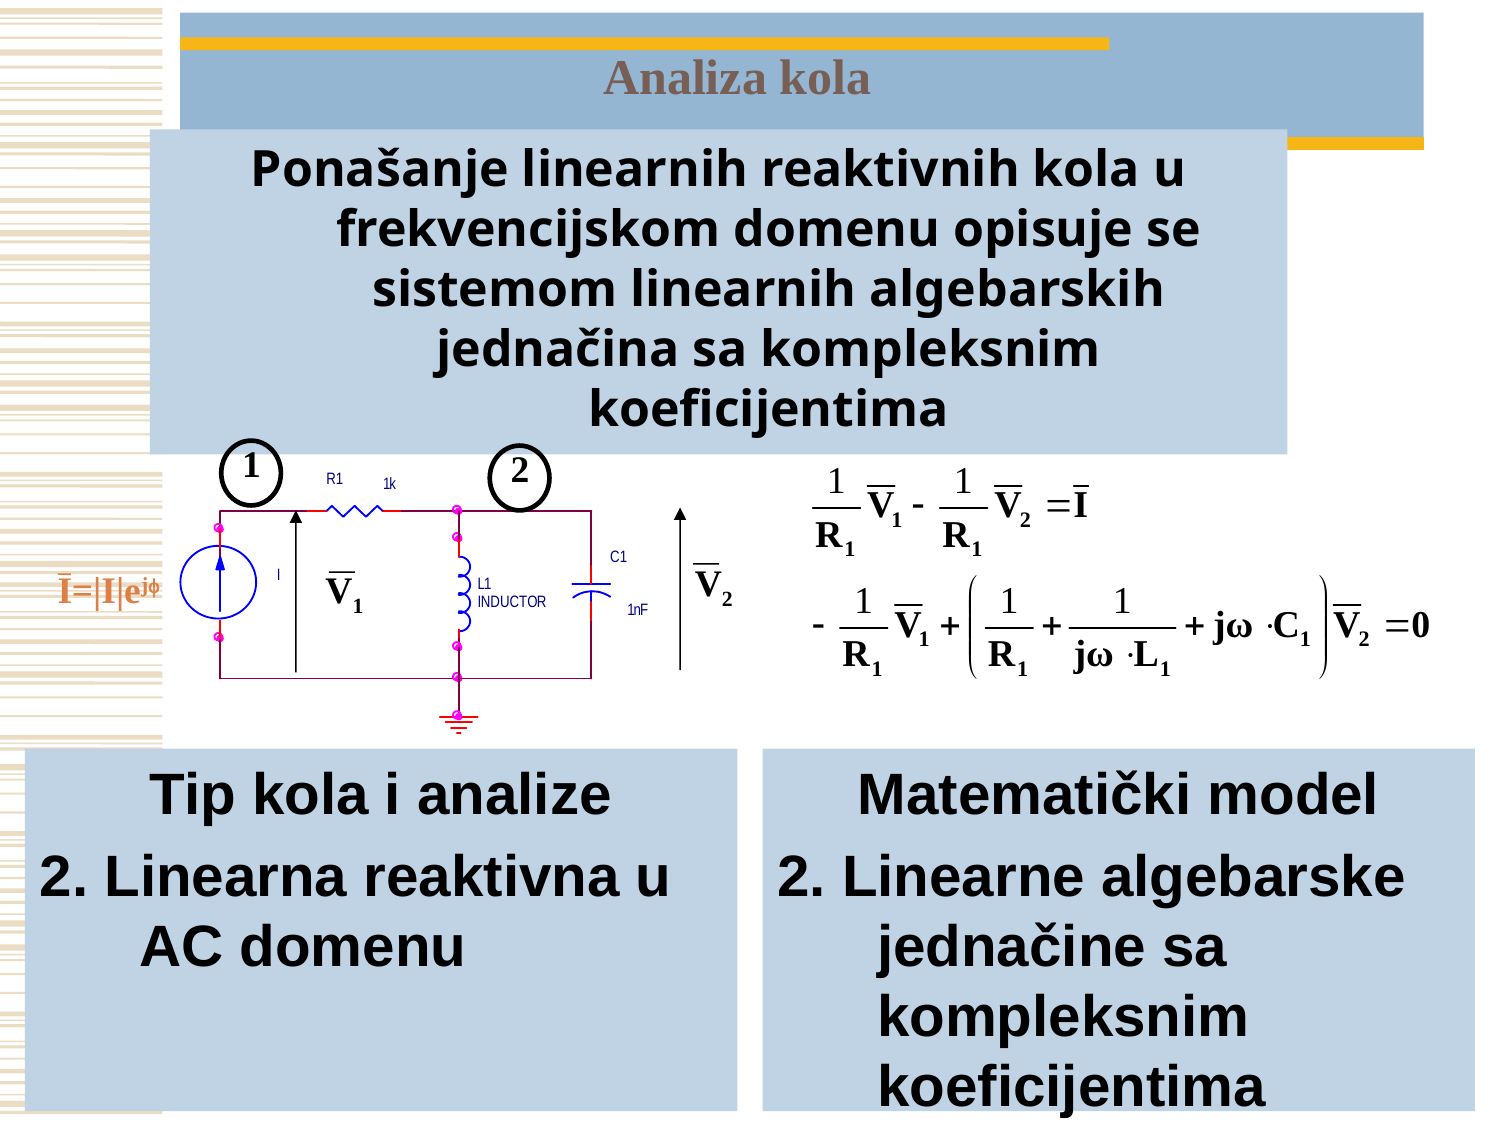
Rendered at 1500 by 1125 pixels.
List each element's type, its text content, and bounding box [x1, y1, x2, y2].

text_box Tip kola i analize 2. Linearna reaktivna u AC domenu [24, 748, 738, 1112]
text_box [42, 432, 798, 743]
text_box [762, 457, 1476, 1112]
text_box Ponašanje linearnih reaktivnih kola u frekvencijskom domenu opisuje se sistemom linearnih algebarskih jednačina sa kompleksnim koeficijentima [149, 129, 1288, 455]
title Analiza kola [99, 41, 1375, 117]
